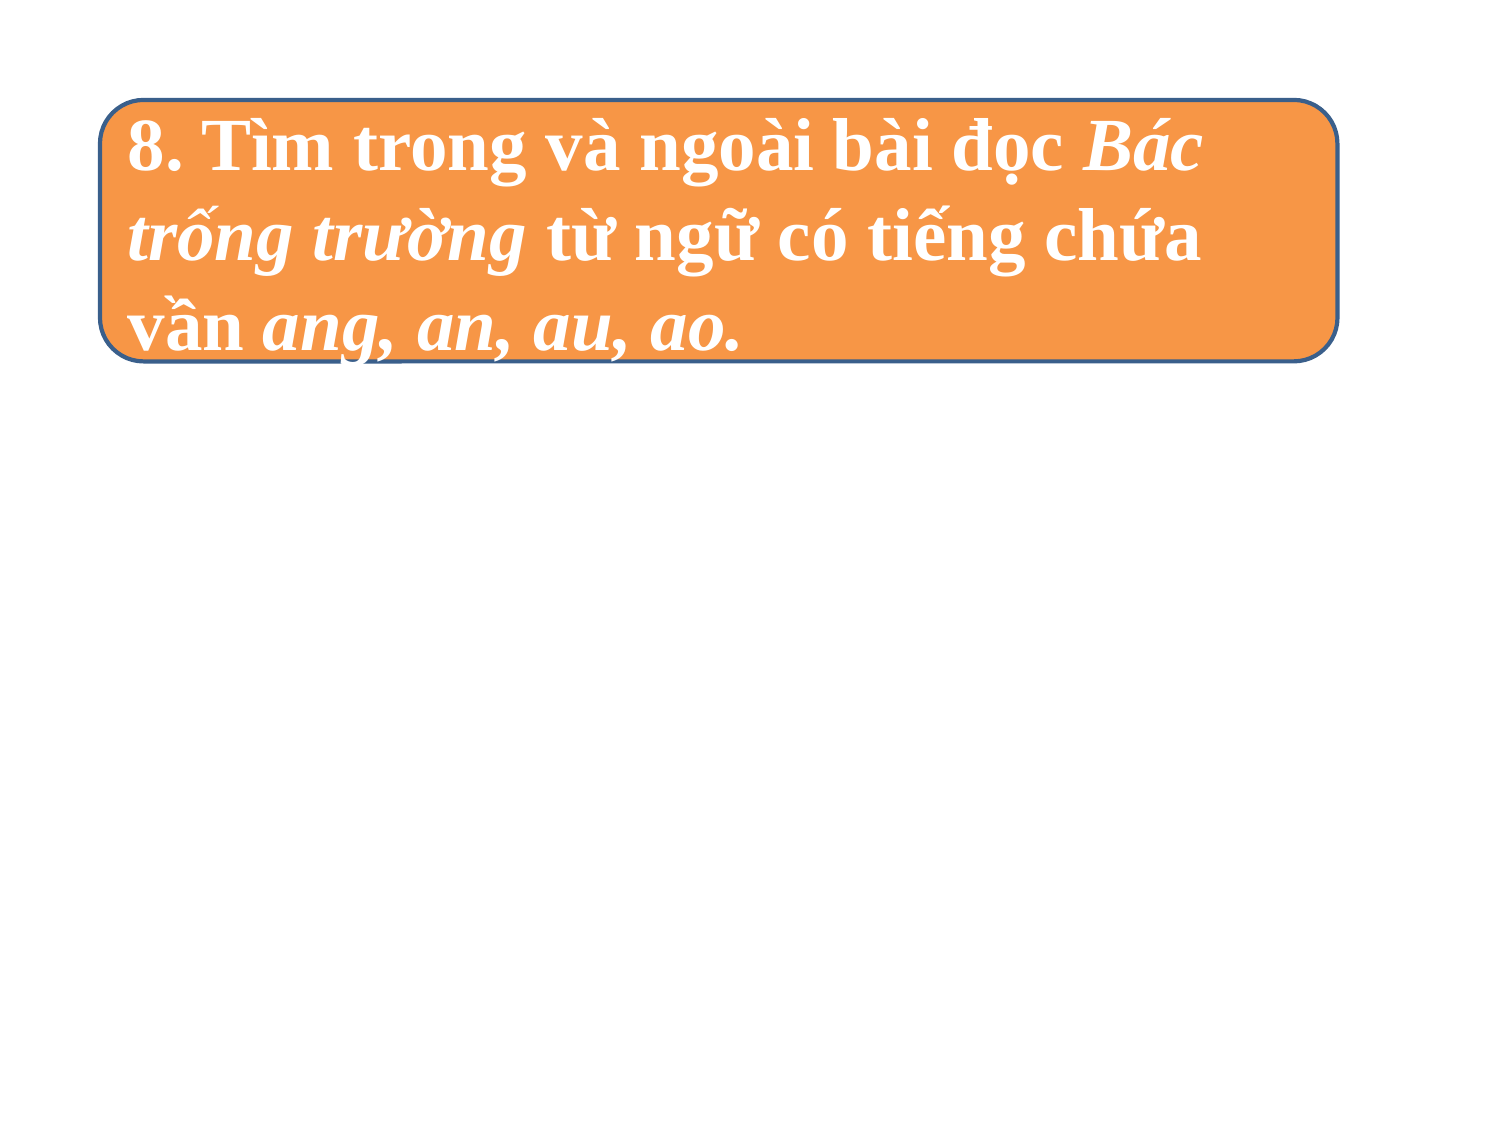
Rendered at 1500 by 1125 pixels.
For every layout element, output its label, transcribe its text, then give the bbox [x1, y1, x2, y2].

text_box 8. Tìm trong và ngoài bài đọc Bác trống trường từ ngữ có tiếng chứa vần ang, an, au, ao. [97, 97, 1340, 364]
